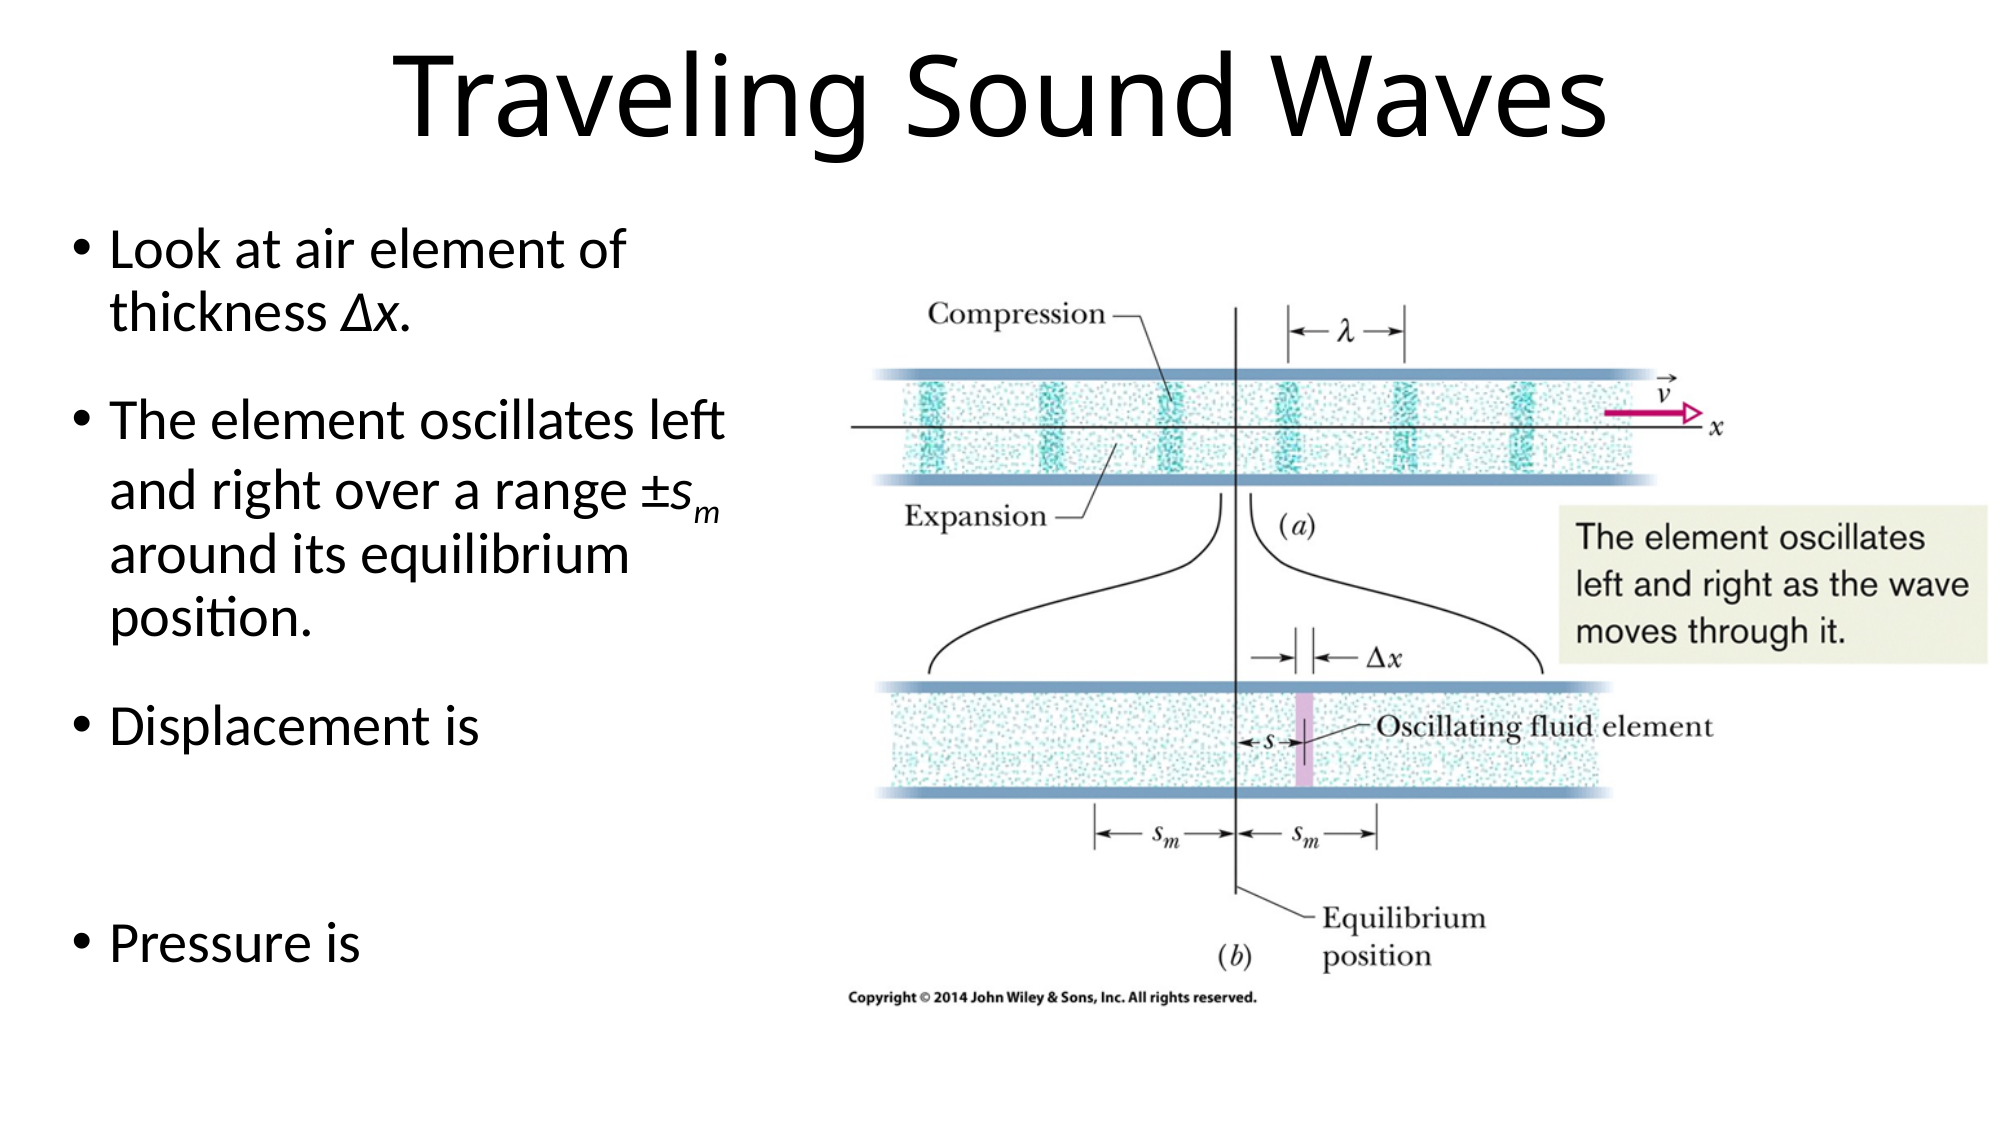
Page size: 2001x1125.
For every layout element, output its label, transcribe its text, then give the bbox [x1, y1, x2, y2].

title Traveling Sound Waves [3, 10, 2000, 191]
picture [842, 290, 2000, 1009]
